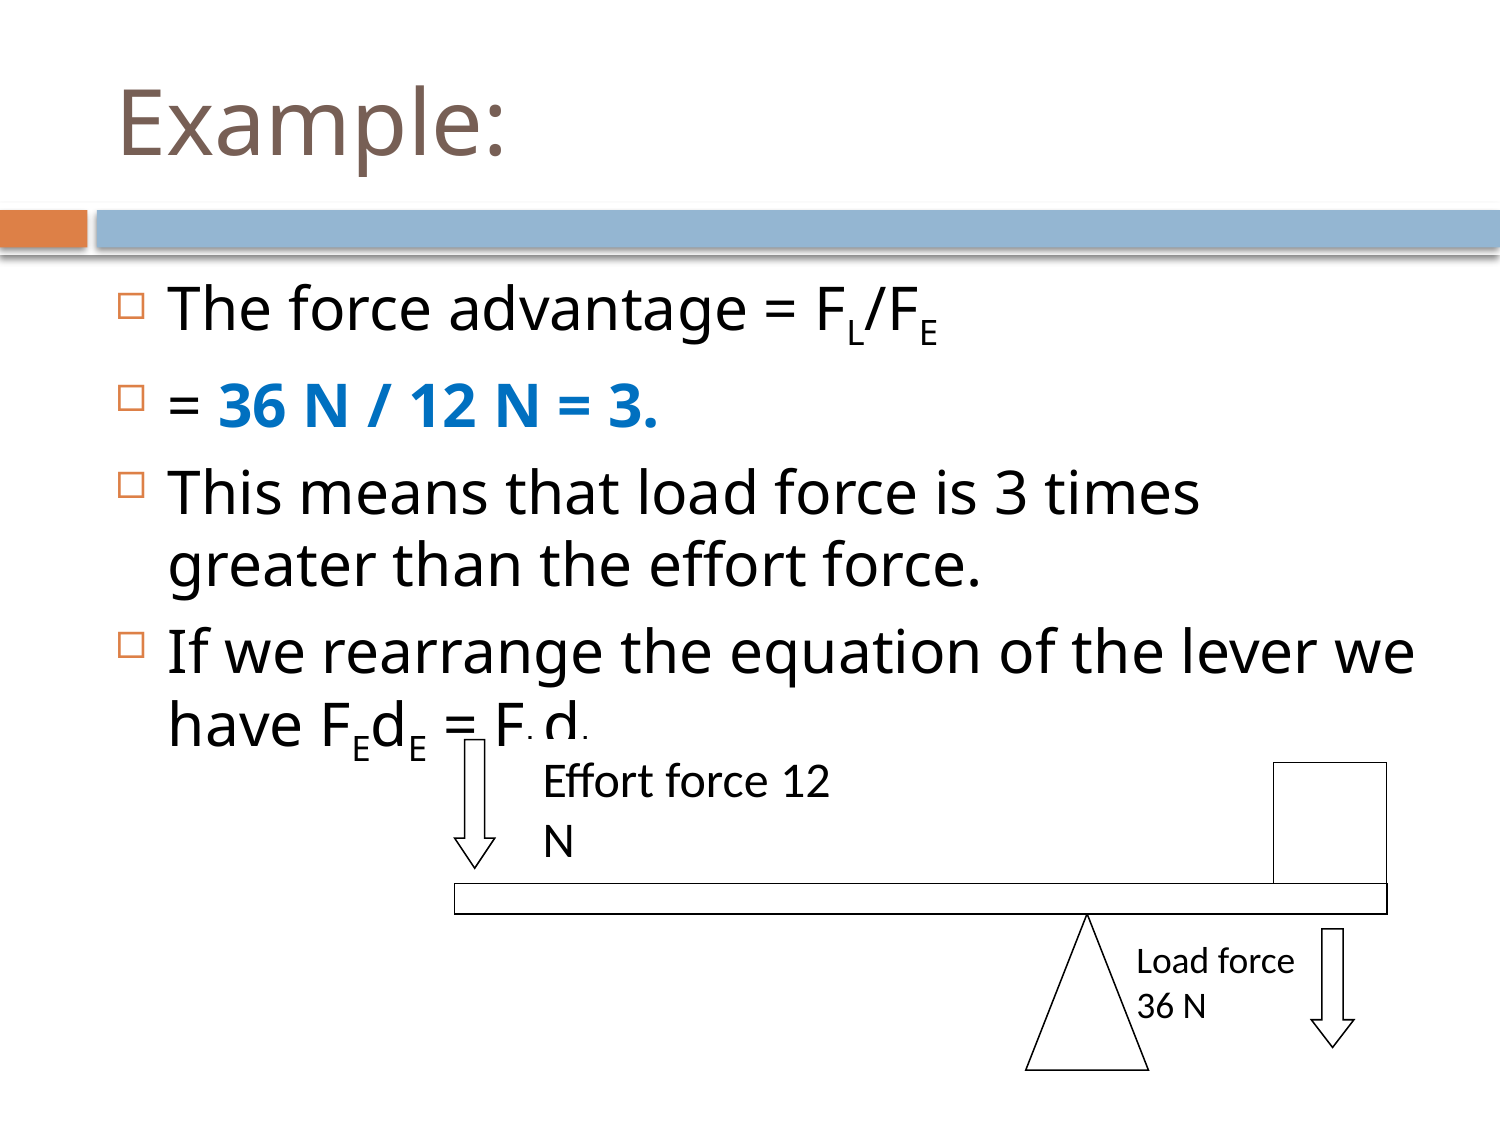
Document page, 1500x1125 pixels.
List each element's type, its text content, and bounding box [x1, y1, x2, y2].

title Example: [100, 37, 1438, 200]
list The force advantage = FL/FE = 36 N / 12 N = 3. This means that load force is 3 times greater than the effort force. If we rearrange the equation of the lever we have FEdE = FLdL [100, 262, 1438, 1000]
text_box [454, 739, 1471, 1071]
